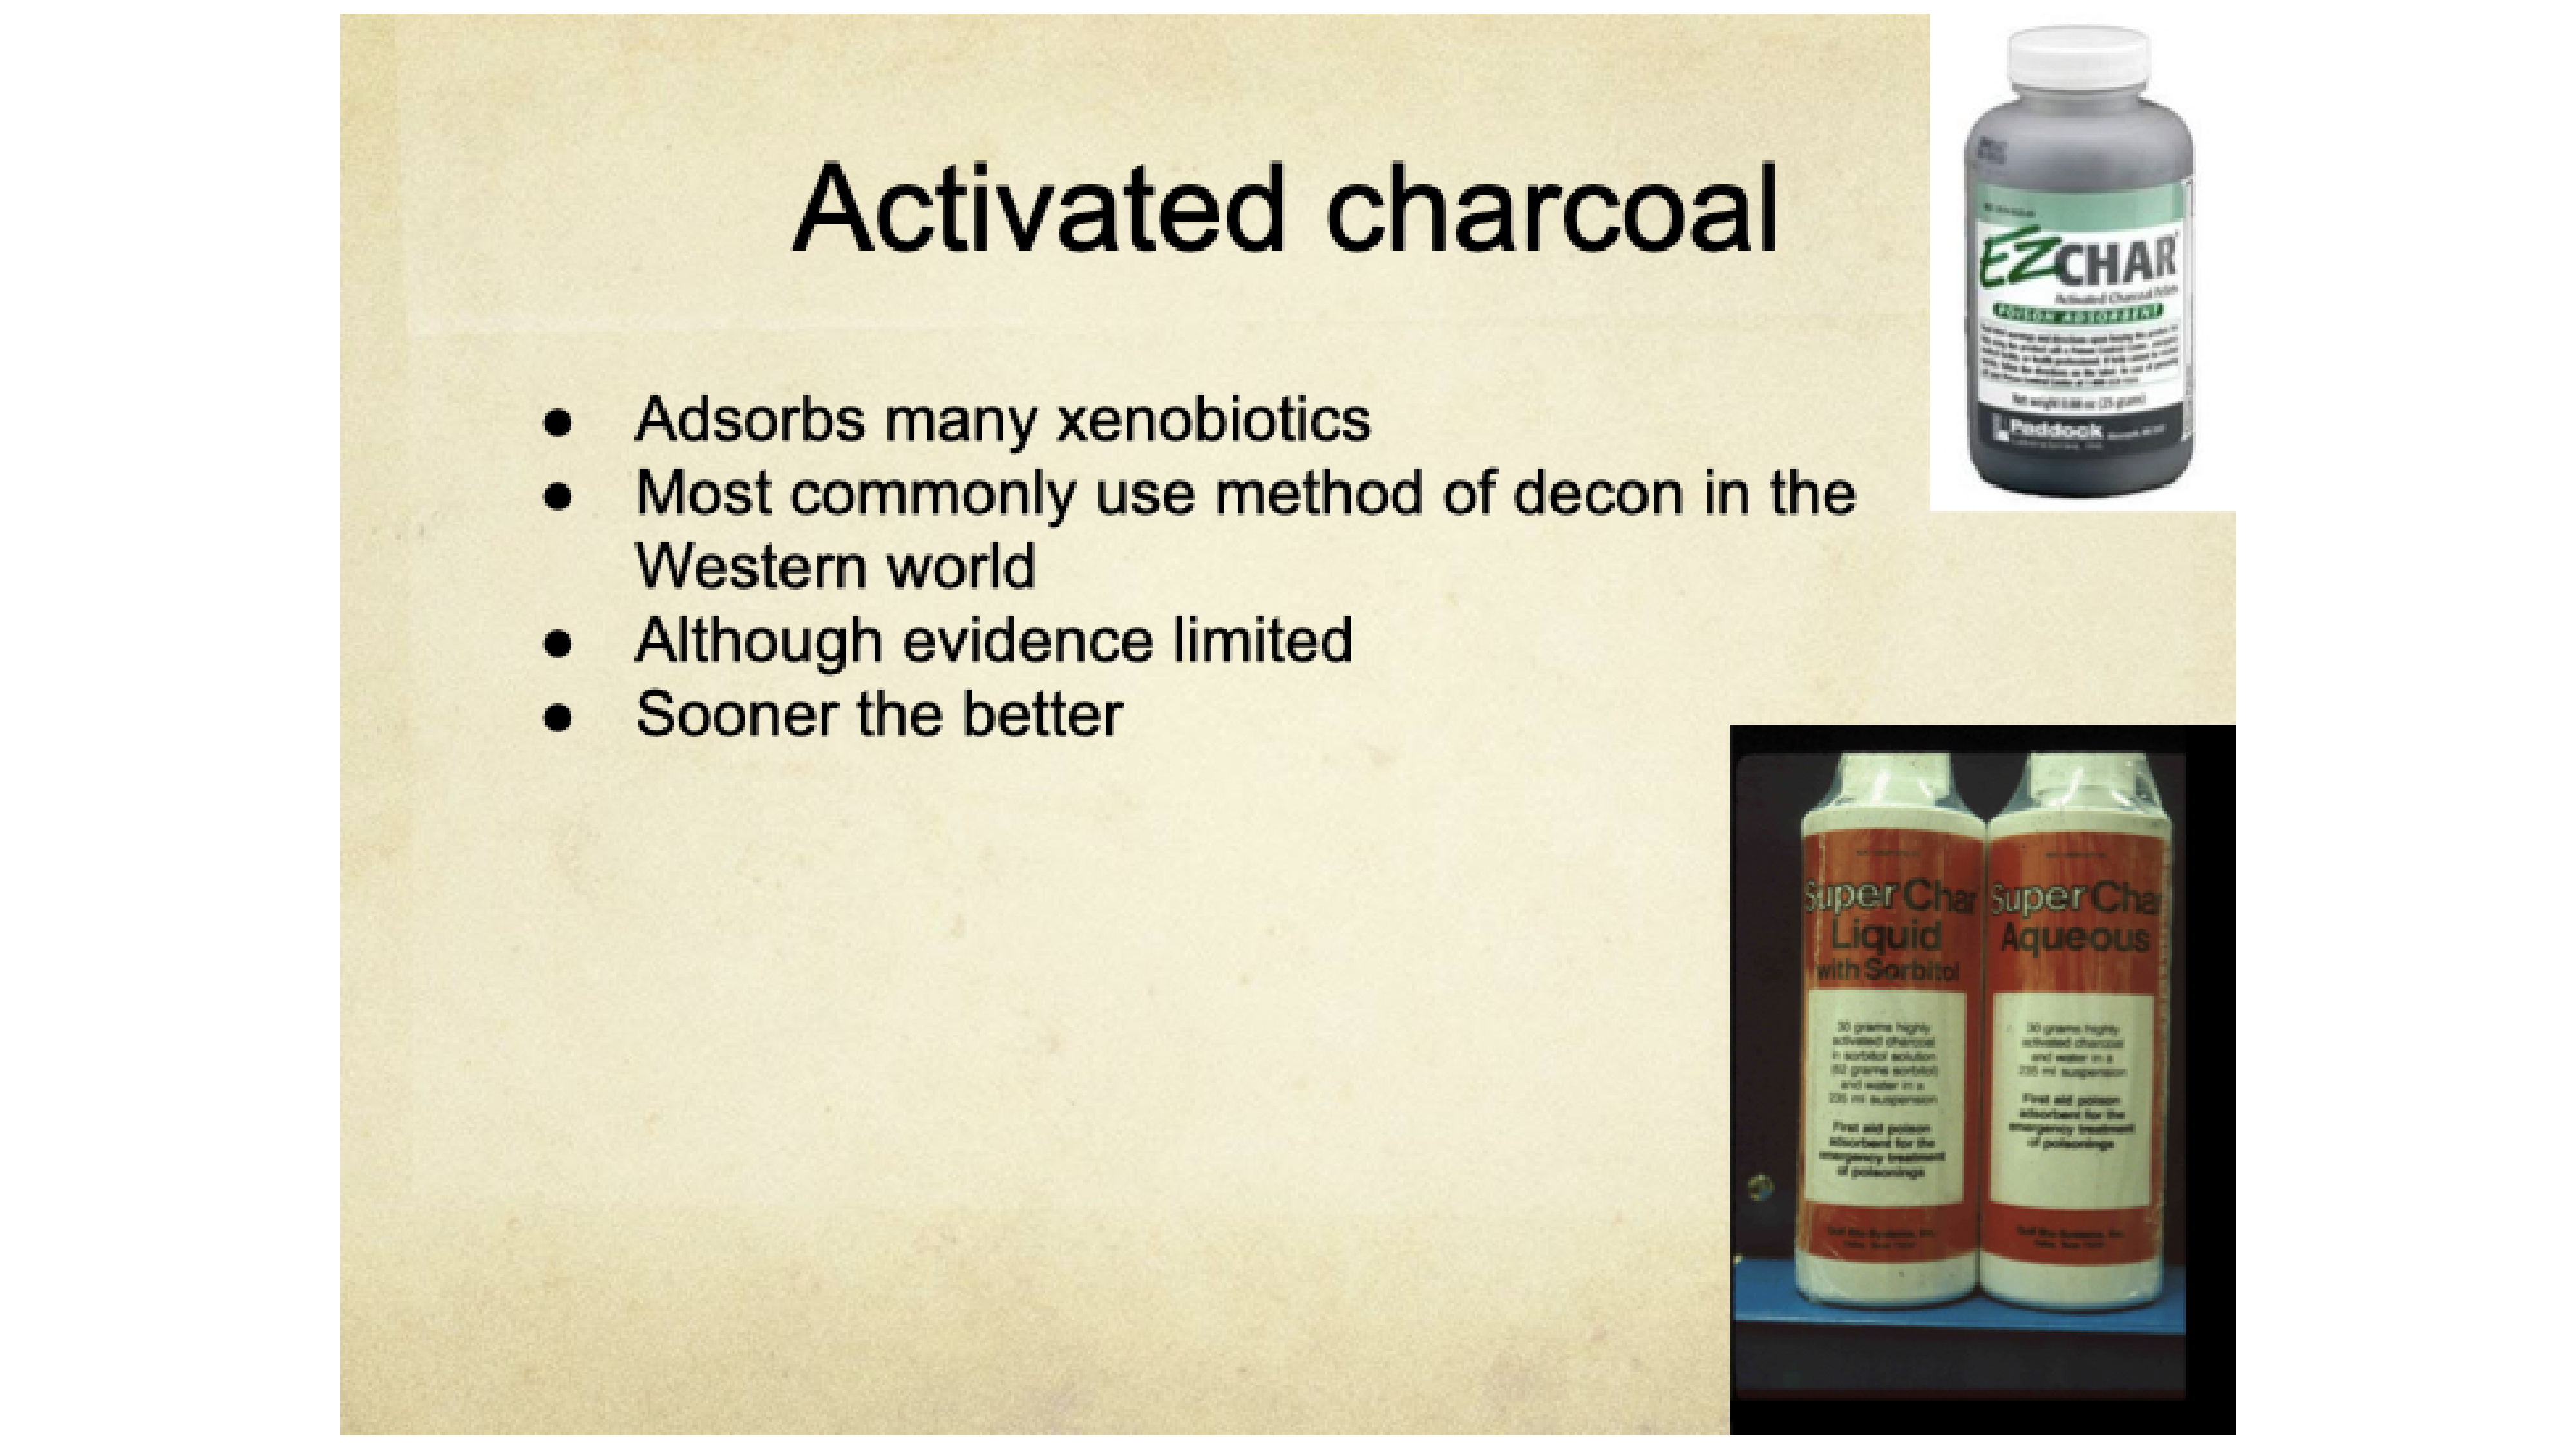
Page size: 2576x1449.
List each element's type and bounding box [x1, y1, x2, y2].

picture [340, 14, 2236, 1435]
